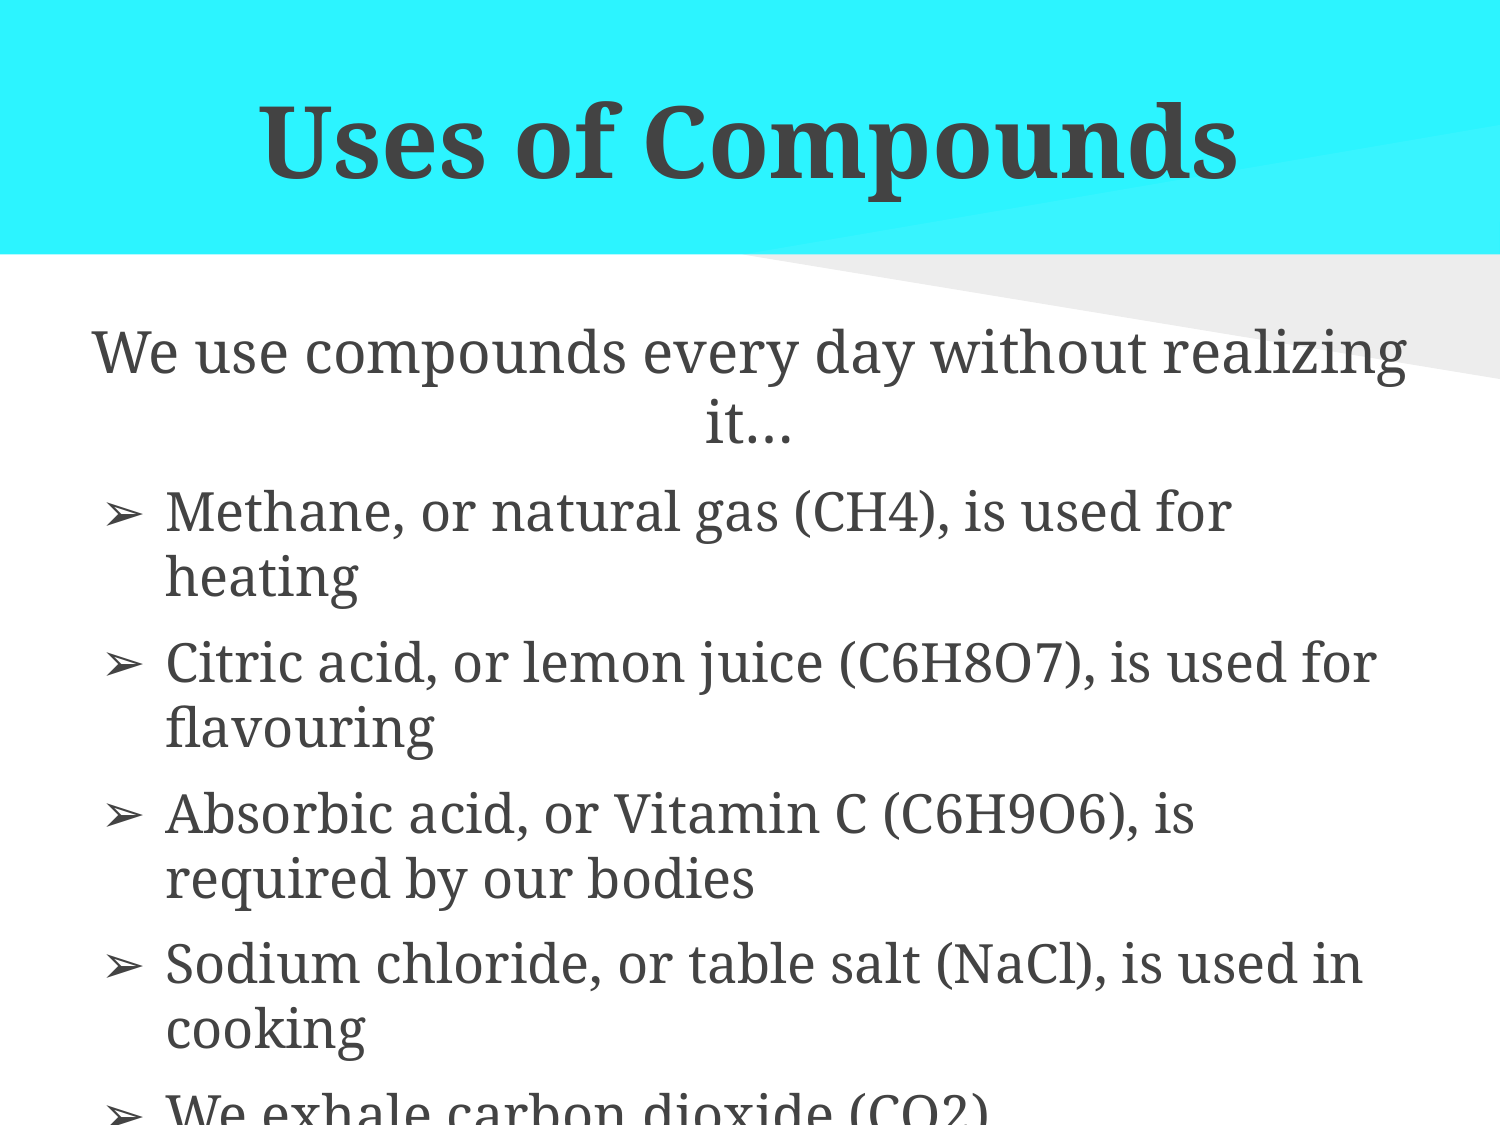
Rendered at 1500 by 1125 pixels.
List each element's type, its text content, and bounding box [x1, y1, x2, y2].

list We use compounds every day without realizing it… Methane, or natural gas (CH4), is used for heating Citric acid, or lemon juice (C6H8O7), is used for flavouring Absorbic acid, or Vitamin C (C6H9O6), is required by our bodies Sodium chloride, or table salt (NaCl), is used in cooking We exhale carbon dioxide (CO2) [75, 299, 1425, 1115]
title Uses of Compounds [75, 45, 1425, 233]
